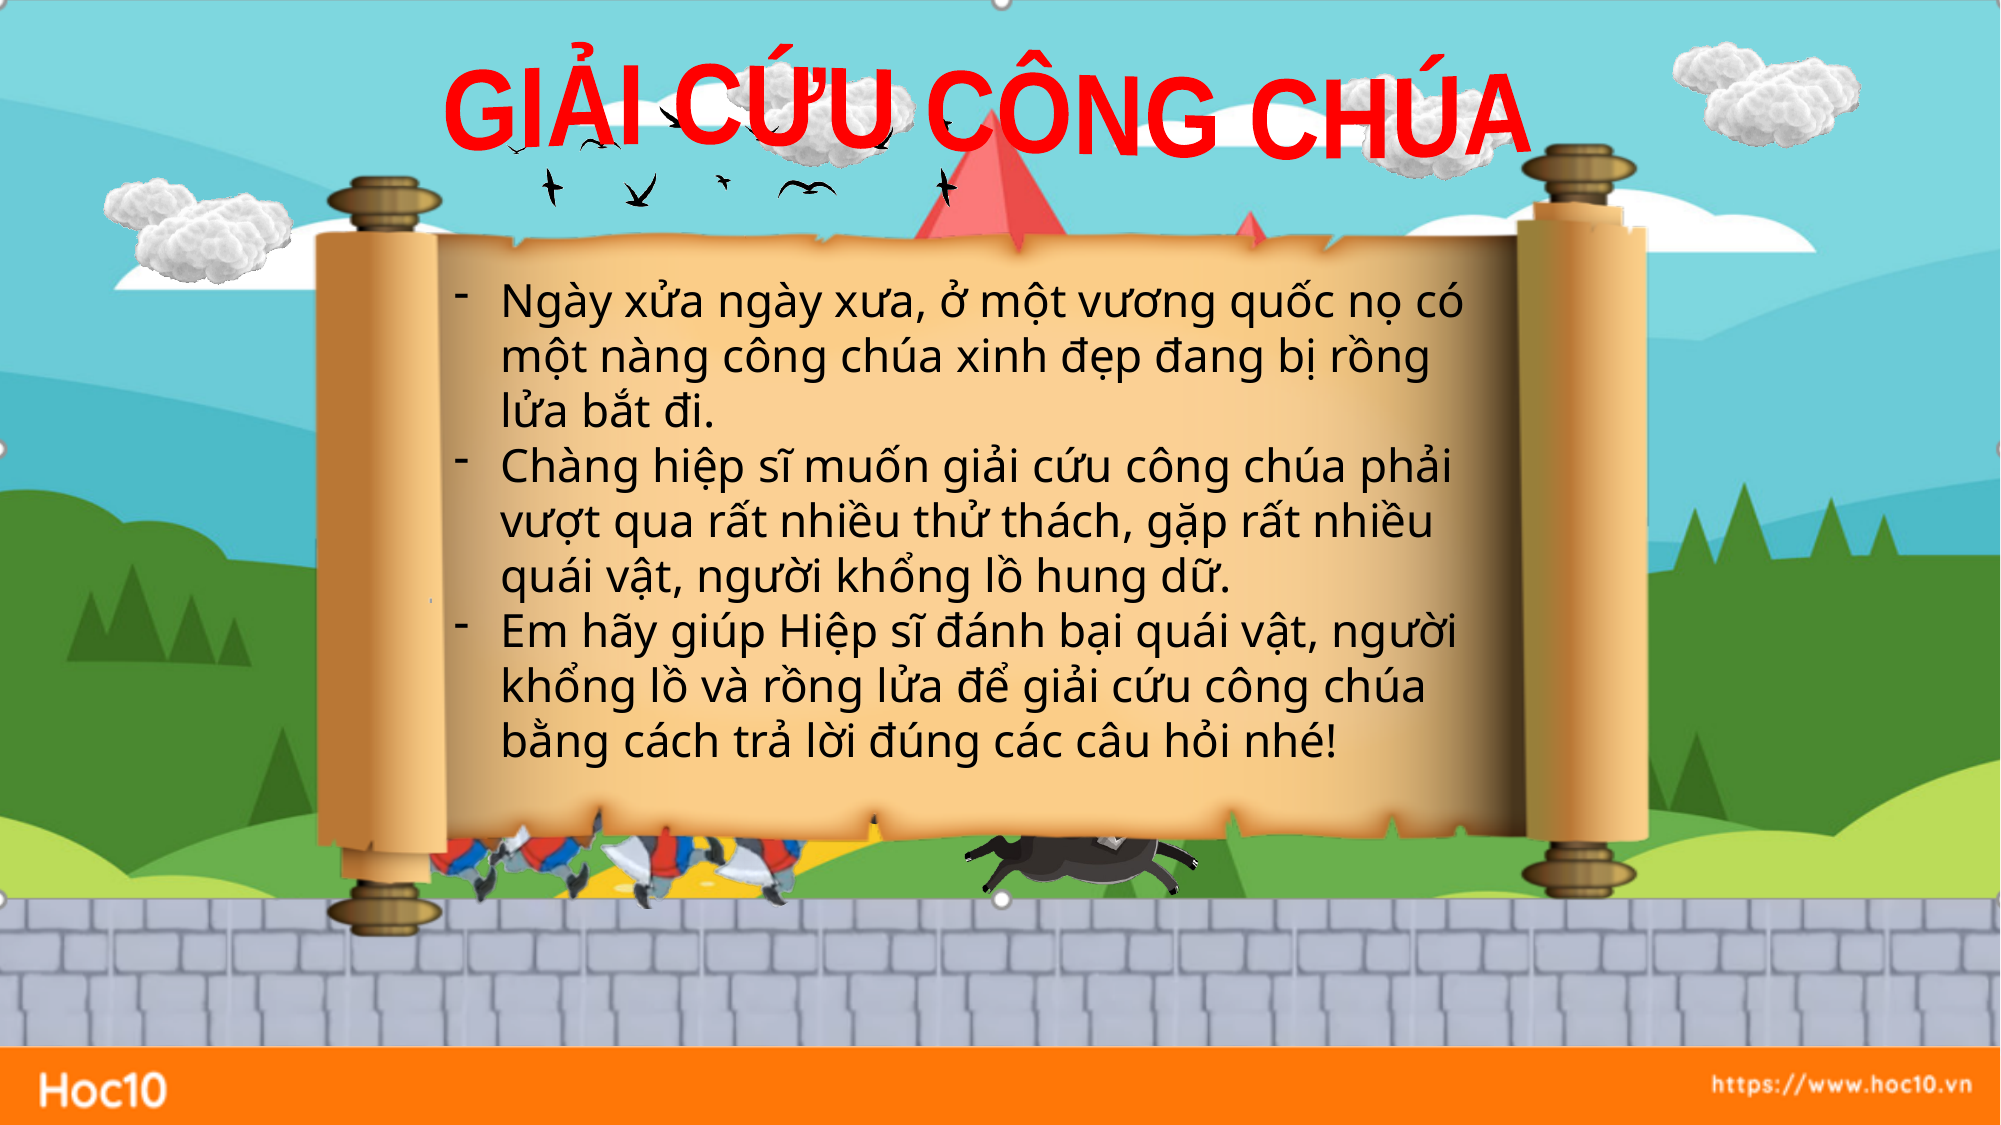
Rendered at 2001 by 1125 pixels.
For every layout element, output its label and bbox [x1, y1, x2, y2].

picture [0, 0, 2001, 1125]
text_box [304, 137, 1659, 942]
